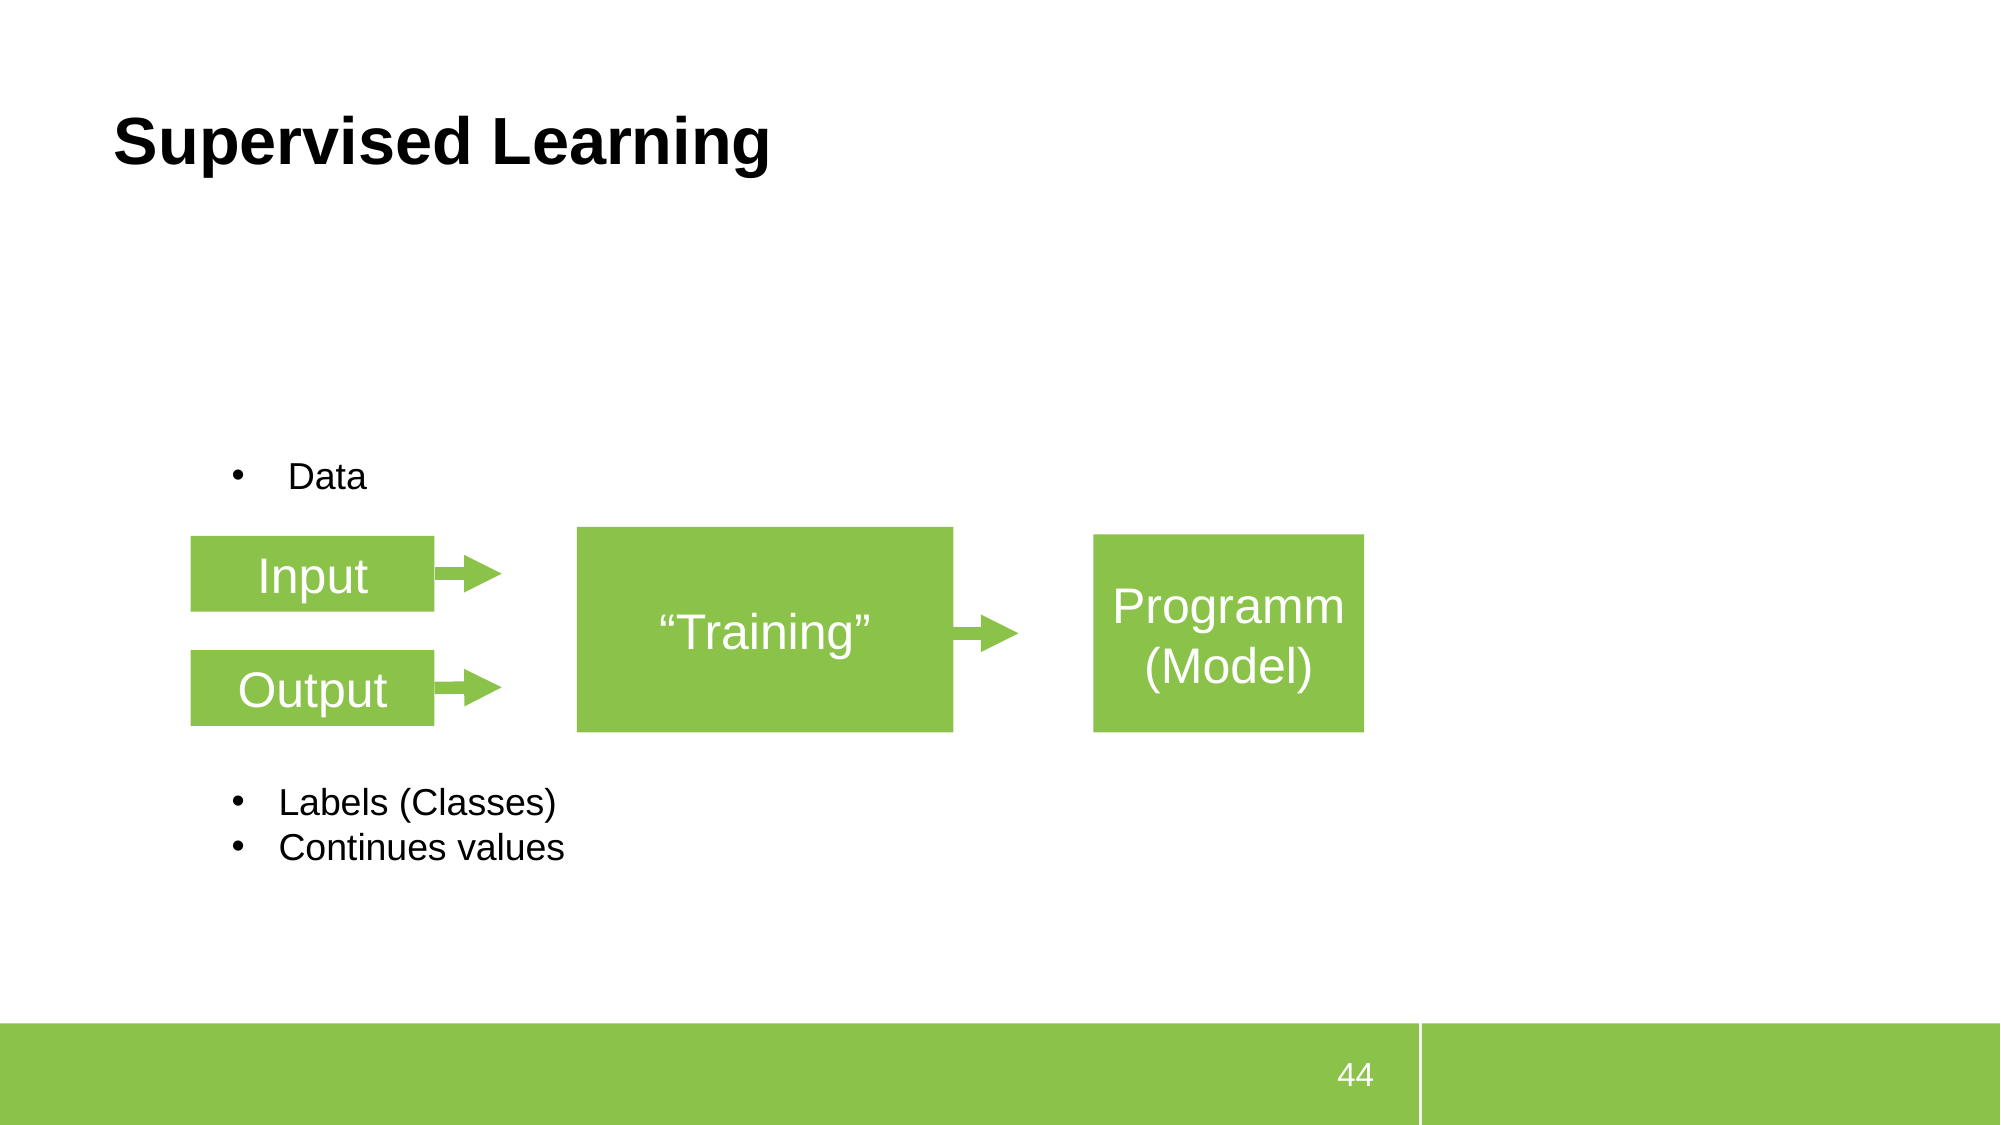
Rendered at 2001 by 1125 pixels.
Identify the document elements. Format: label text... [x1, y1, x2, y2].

slide_number 44 [1260, 1043, 1390, 1104]
text_box Programm (Model) [1093, 534, 1365, 733]
text_box Data [216, 444, 384, 505]
title Supervised Learning [114, 19, 1420, 179]
text_box Output [190, 650, 435, 726]
text_box “Training” [576, 526, 954, 733]
text_box Labels (Classes) Continues values [216, 770, 585, 876]
text_box Input [190, 535, 435, 612]
